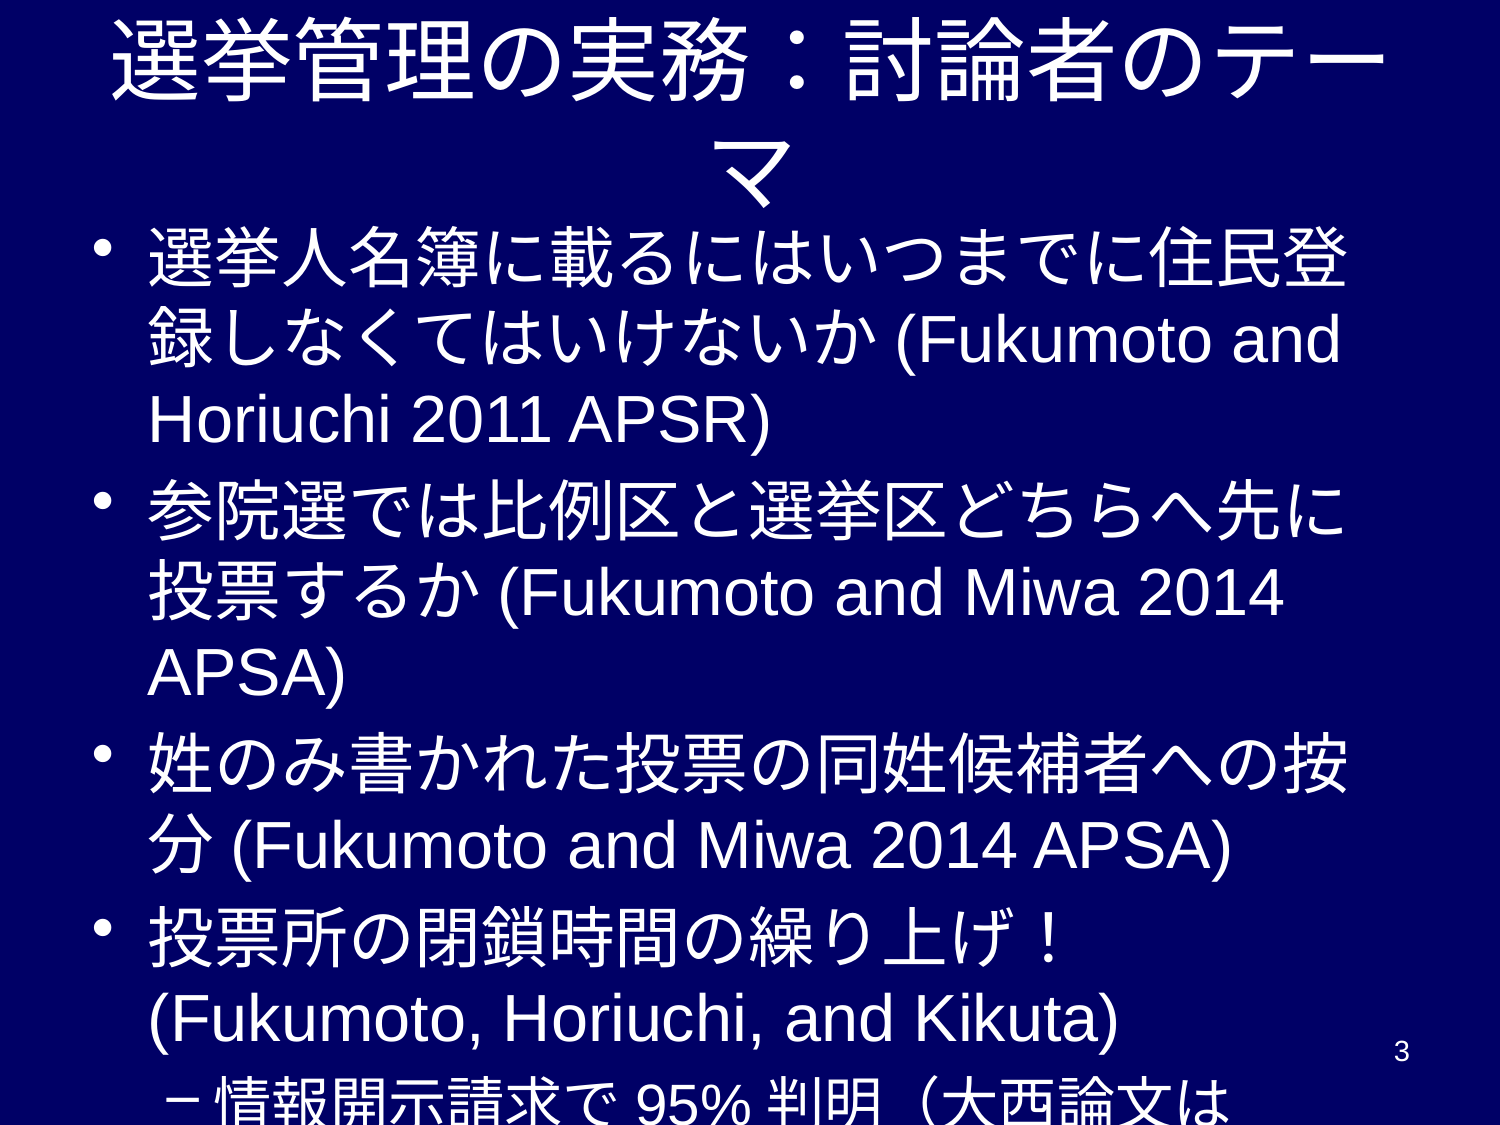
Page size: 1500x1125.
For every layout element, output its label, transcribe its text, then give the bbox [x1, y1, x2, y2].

title 選挙管理の実務：討論者のテーマ [76, 19, 1427, 207]
slide_number 3 [1074, 1024, 1426, 1103]
list 選挙人名簿に載るにはいつまでに住民登録しなくてはいけないか(Fukumoto and Horiuchi 2011 APSR) 参院選では比例区と選挙区どちらへ先に投票するか(Fukumoto and Miwa 2014 APSA) 姓のみ書かれた投票の同姓候補者への按分(Fukumoto and Miwa 2014 APSA) 投票所の閉鎖時間の繰り上げ！(Fukumoto, Horiuchi, and Kikuta) 情報開示請求で95%判明（大西論文は79%） [76, 208, 1427, 951]
